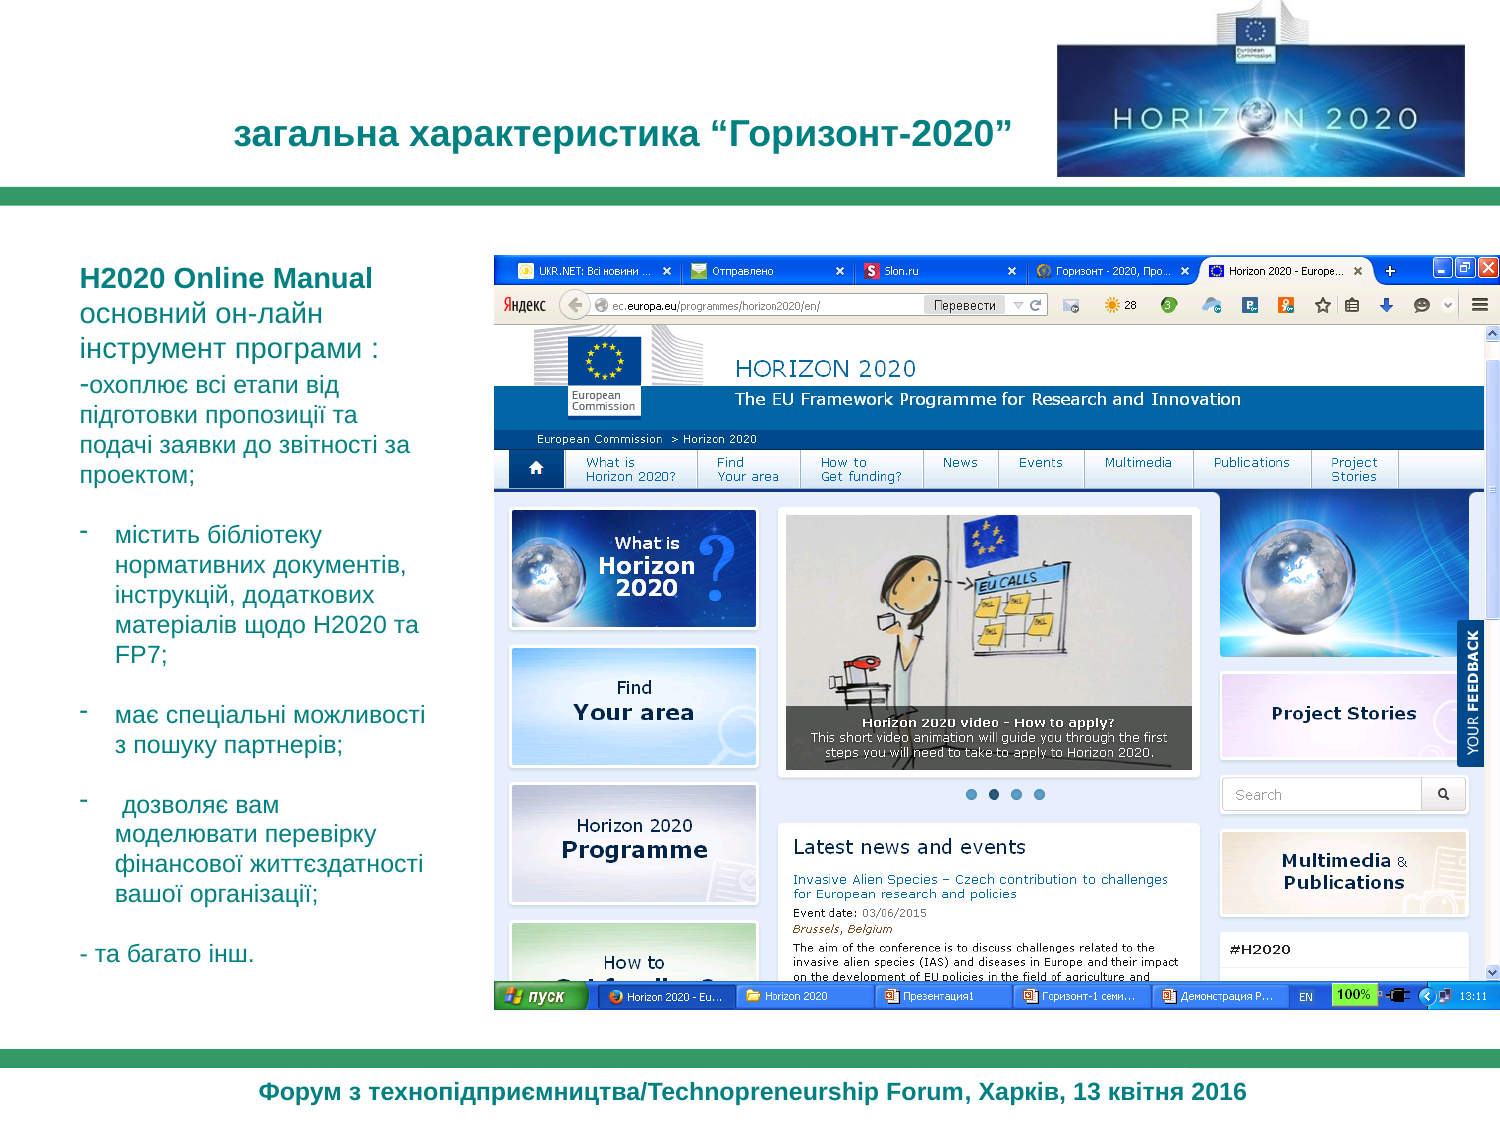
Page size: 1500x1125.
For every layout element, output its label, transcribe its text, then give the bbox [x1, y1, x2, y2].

text_box загальна характеристика “Горизонт-2020” [218, 101, 1051, 162]
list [493, 255, 1500, 1011]
picture [1056, 0, 1465, 177]
text_box Форум з технопідприємництва/Technopreneurship Forum, Харків, 13 квітня 2016 [112, 1025, 1388, 1125]
text_box H2020 Online Manual основний он-лайн інструмент програми : -охоплює всі етапи від підготовки пропозиції та подачі заявки до звітності за проектом; містить бібліотеку нормативних документів, інструкцій, додаткових матеріалів щодо H2020 та FP7; має спеціальні можливості з пошуку партнерів; дозволяє вам моделювати перевірку фінансової життєздатності вашої організації; - та багато інш. [64, 251, 443, 976]
